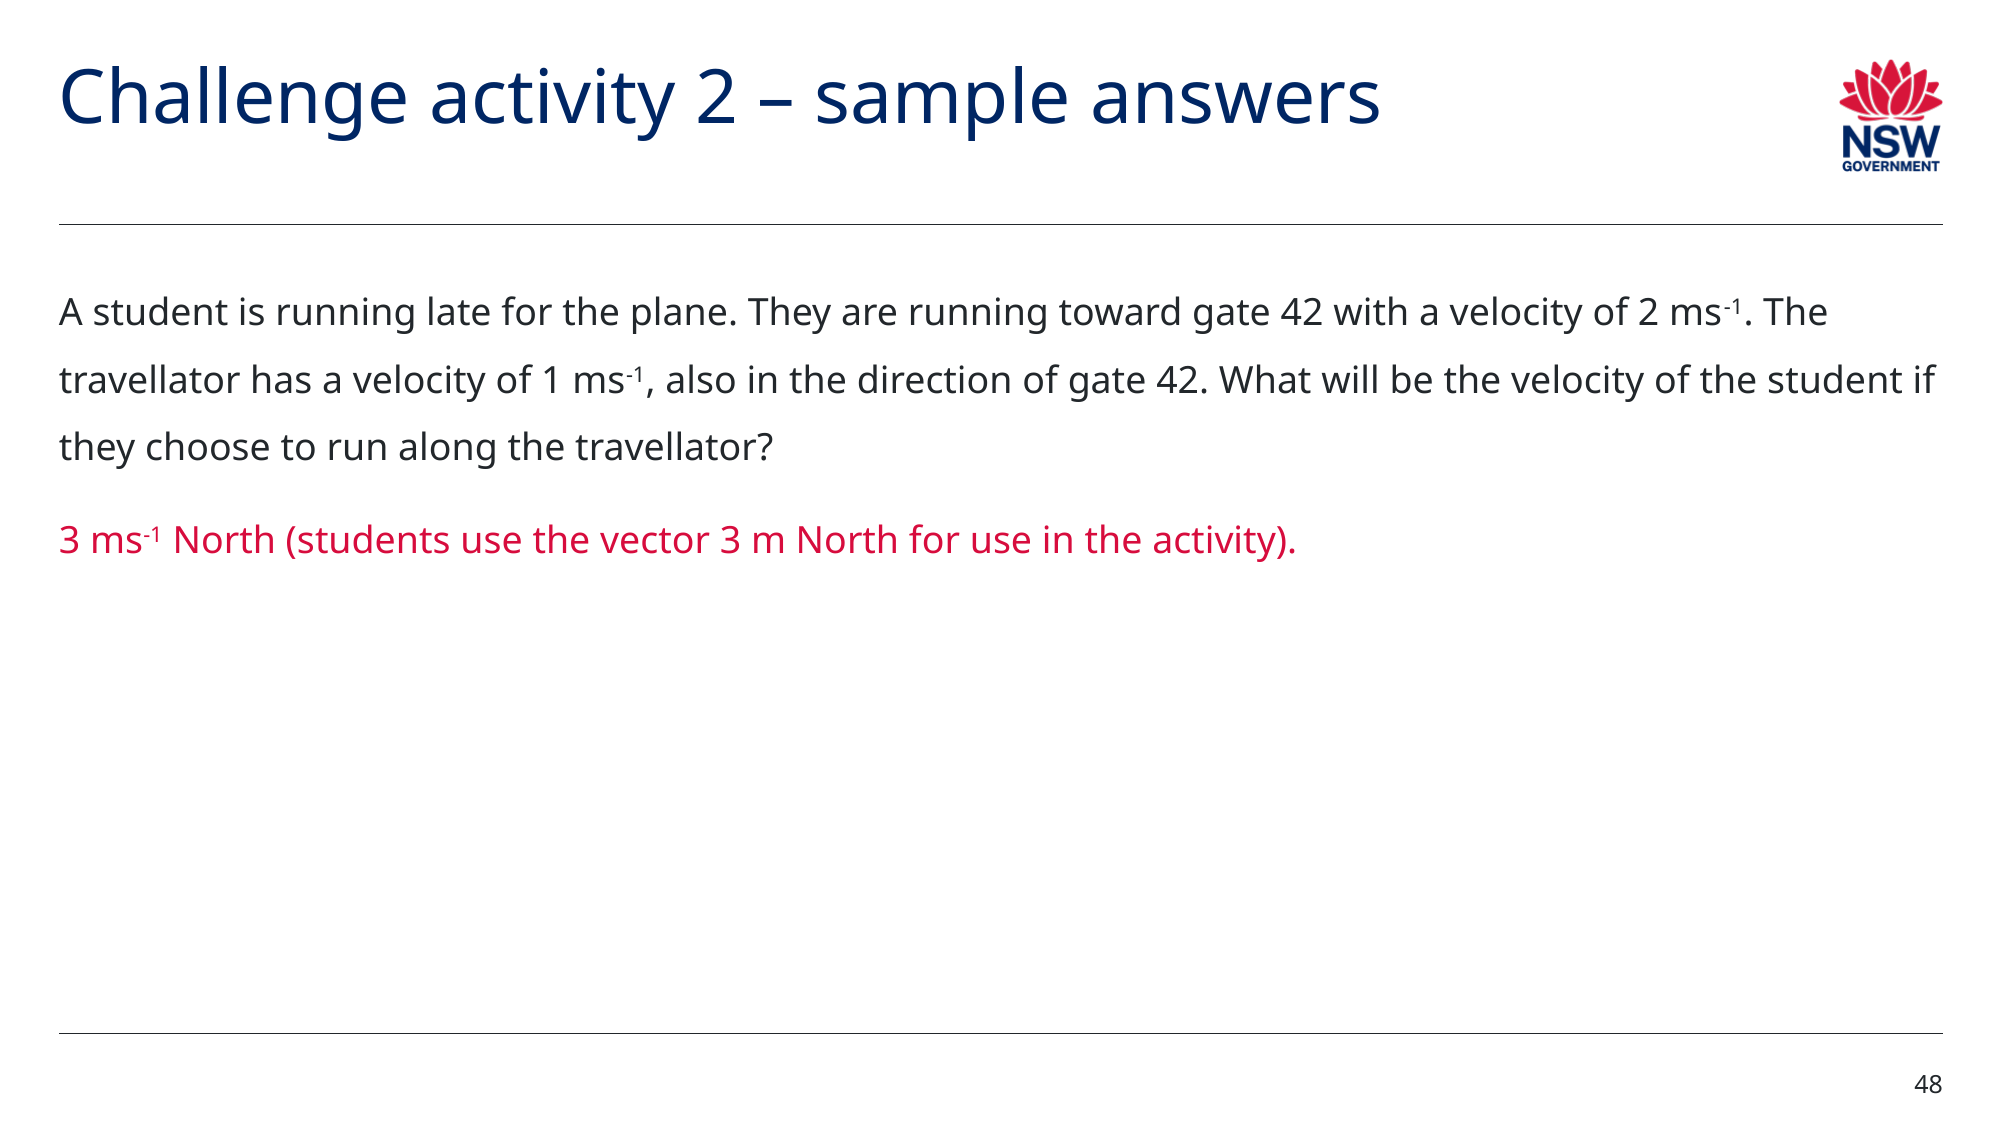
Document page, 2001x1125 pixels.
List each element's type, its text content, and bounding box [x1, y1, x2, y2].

slide_number 48 [1824, 1068, 1943, 1099]
list A student is running late for the plane. They are running toward gate 42 with a velocity of 2 ms-1. The travellator has a velocity of 1 ms-1, also in the direction of gate 42. What will be the velocity of the student if they choose to run along the travellator? 3 ms-1 North (students use the vector 3 m North for use in the activity). [59, 265, 1943, 1010]
picture [1839, 59, 1943, 172]
title Challenge activity 2 – sample answers [59, 59, 1713, 149]
